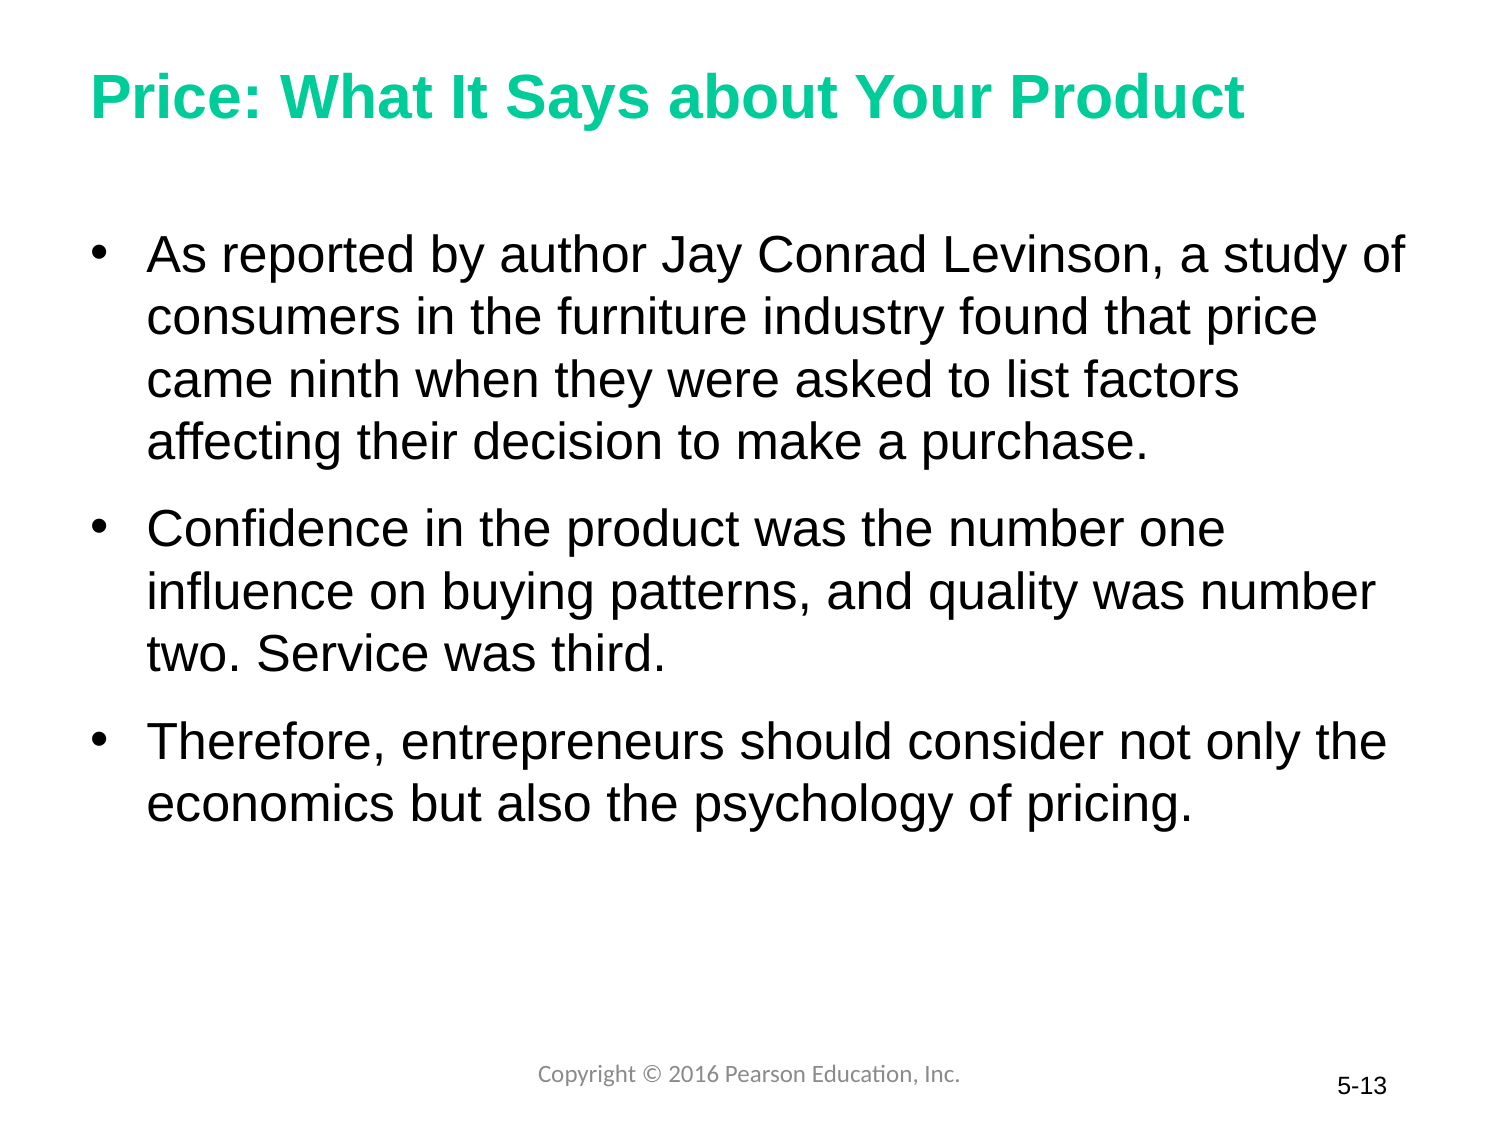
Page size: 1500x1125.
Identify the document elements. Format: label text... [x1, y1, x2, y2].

list As reported by author Jay Conrad Levinson, a study of consumers in the furniture industry found that price came ninth when they were asked to list factors affecting their decision to make a purchase. Confidence in the product was the number one influence on buying patterns, and quality was number two. Service was third. Therefore, entrepreneurs should consider not only the economics but also the psychology of pricing. [75, 212, 1425, 988]
footer Copyright © 2016 Pearson Education, Inc. [512, 1042, 988, 1103]
title Price: What It Says about Your Product [75, 0, 1425, 188]
